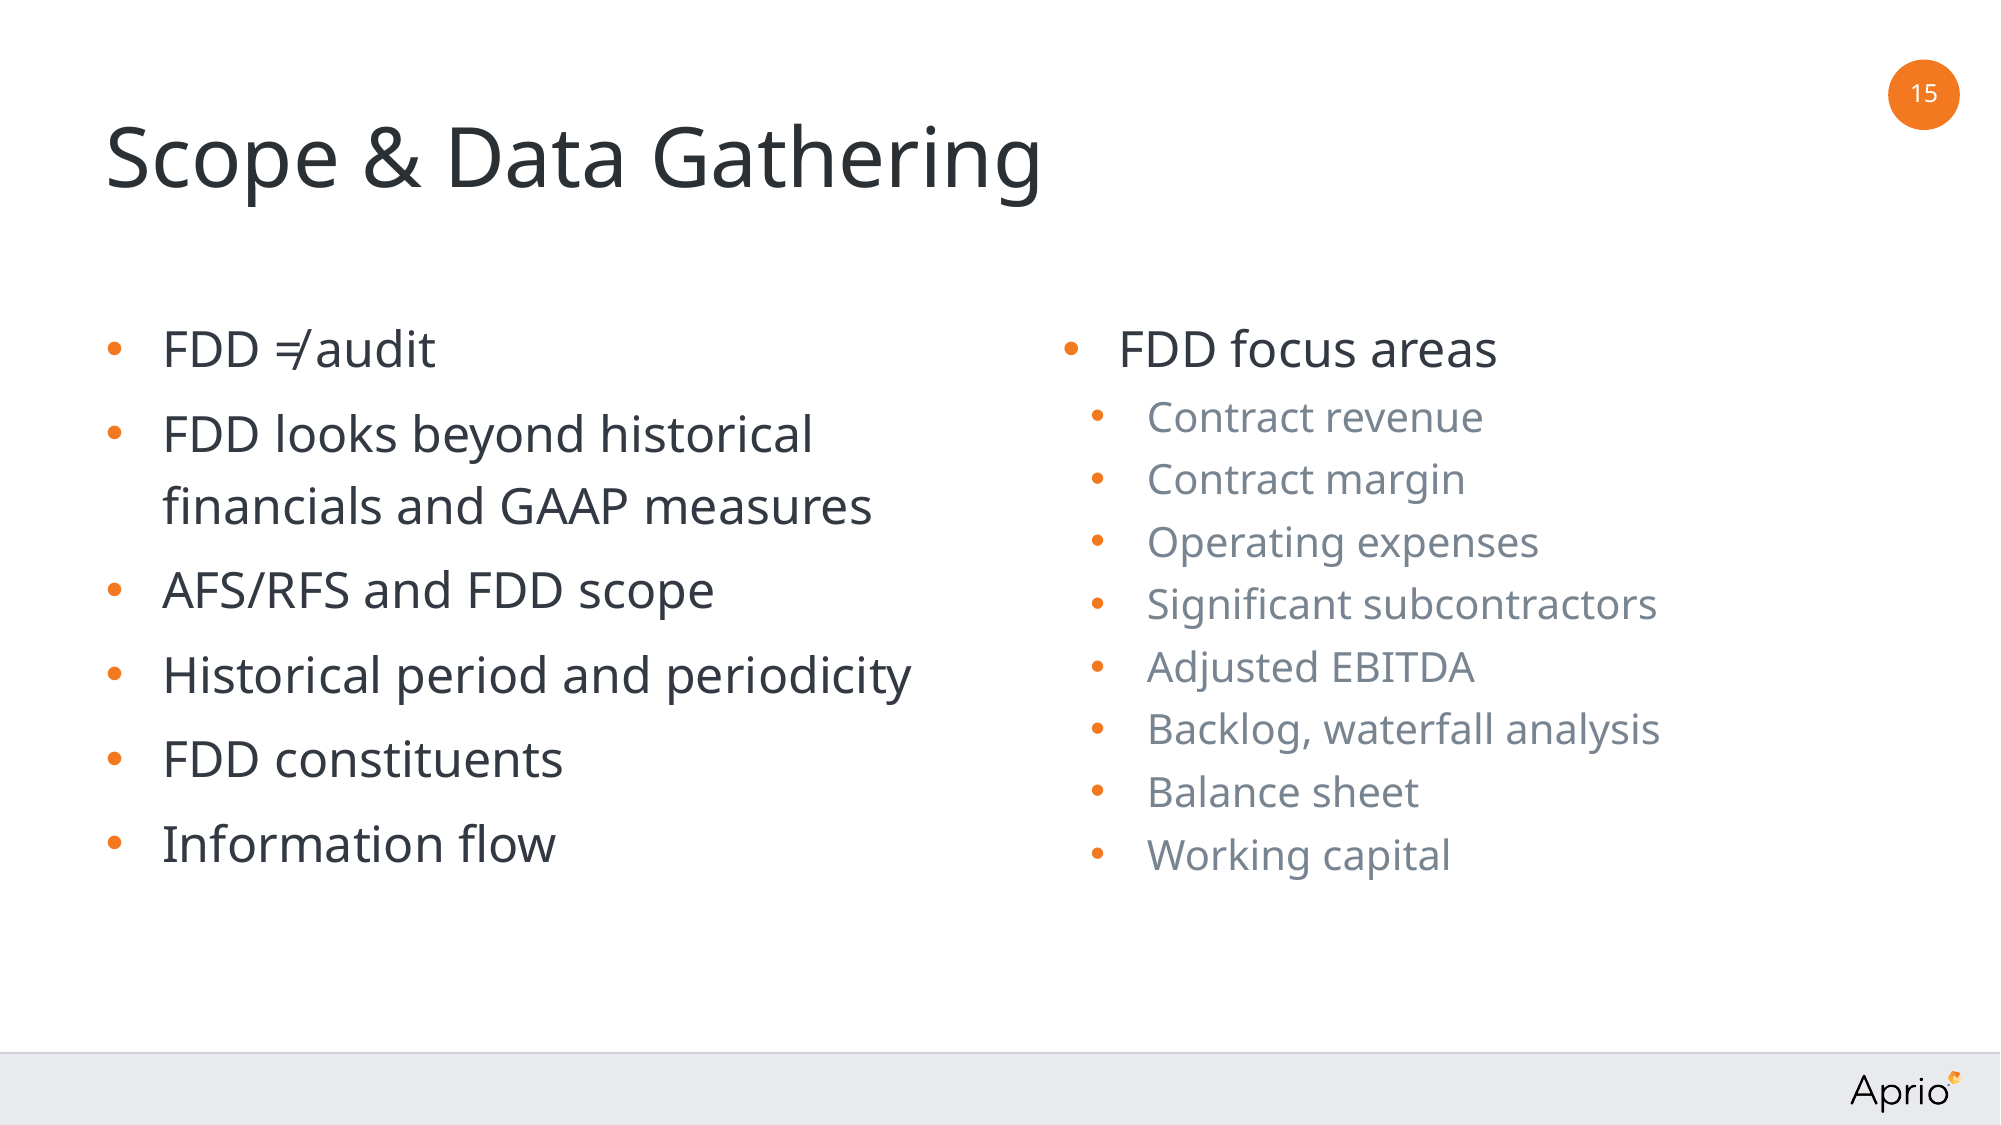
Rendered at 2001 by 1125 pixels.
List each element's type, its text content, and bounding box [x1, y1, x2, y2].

list FDD ≠ audit FDD looks beyond historical financials and GAAP measures AFS/RFS and FDD scope Historical period and periodicity FDD constituents Information flow [91, 298, 953, 1012]
title Scope & Data Gathering [91, 59, 1909, 262]
picture [1840, 1071, 1961, 1117]
text_box 15 [1888, 59, 1960, 131]
